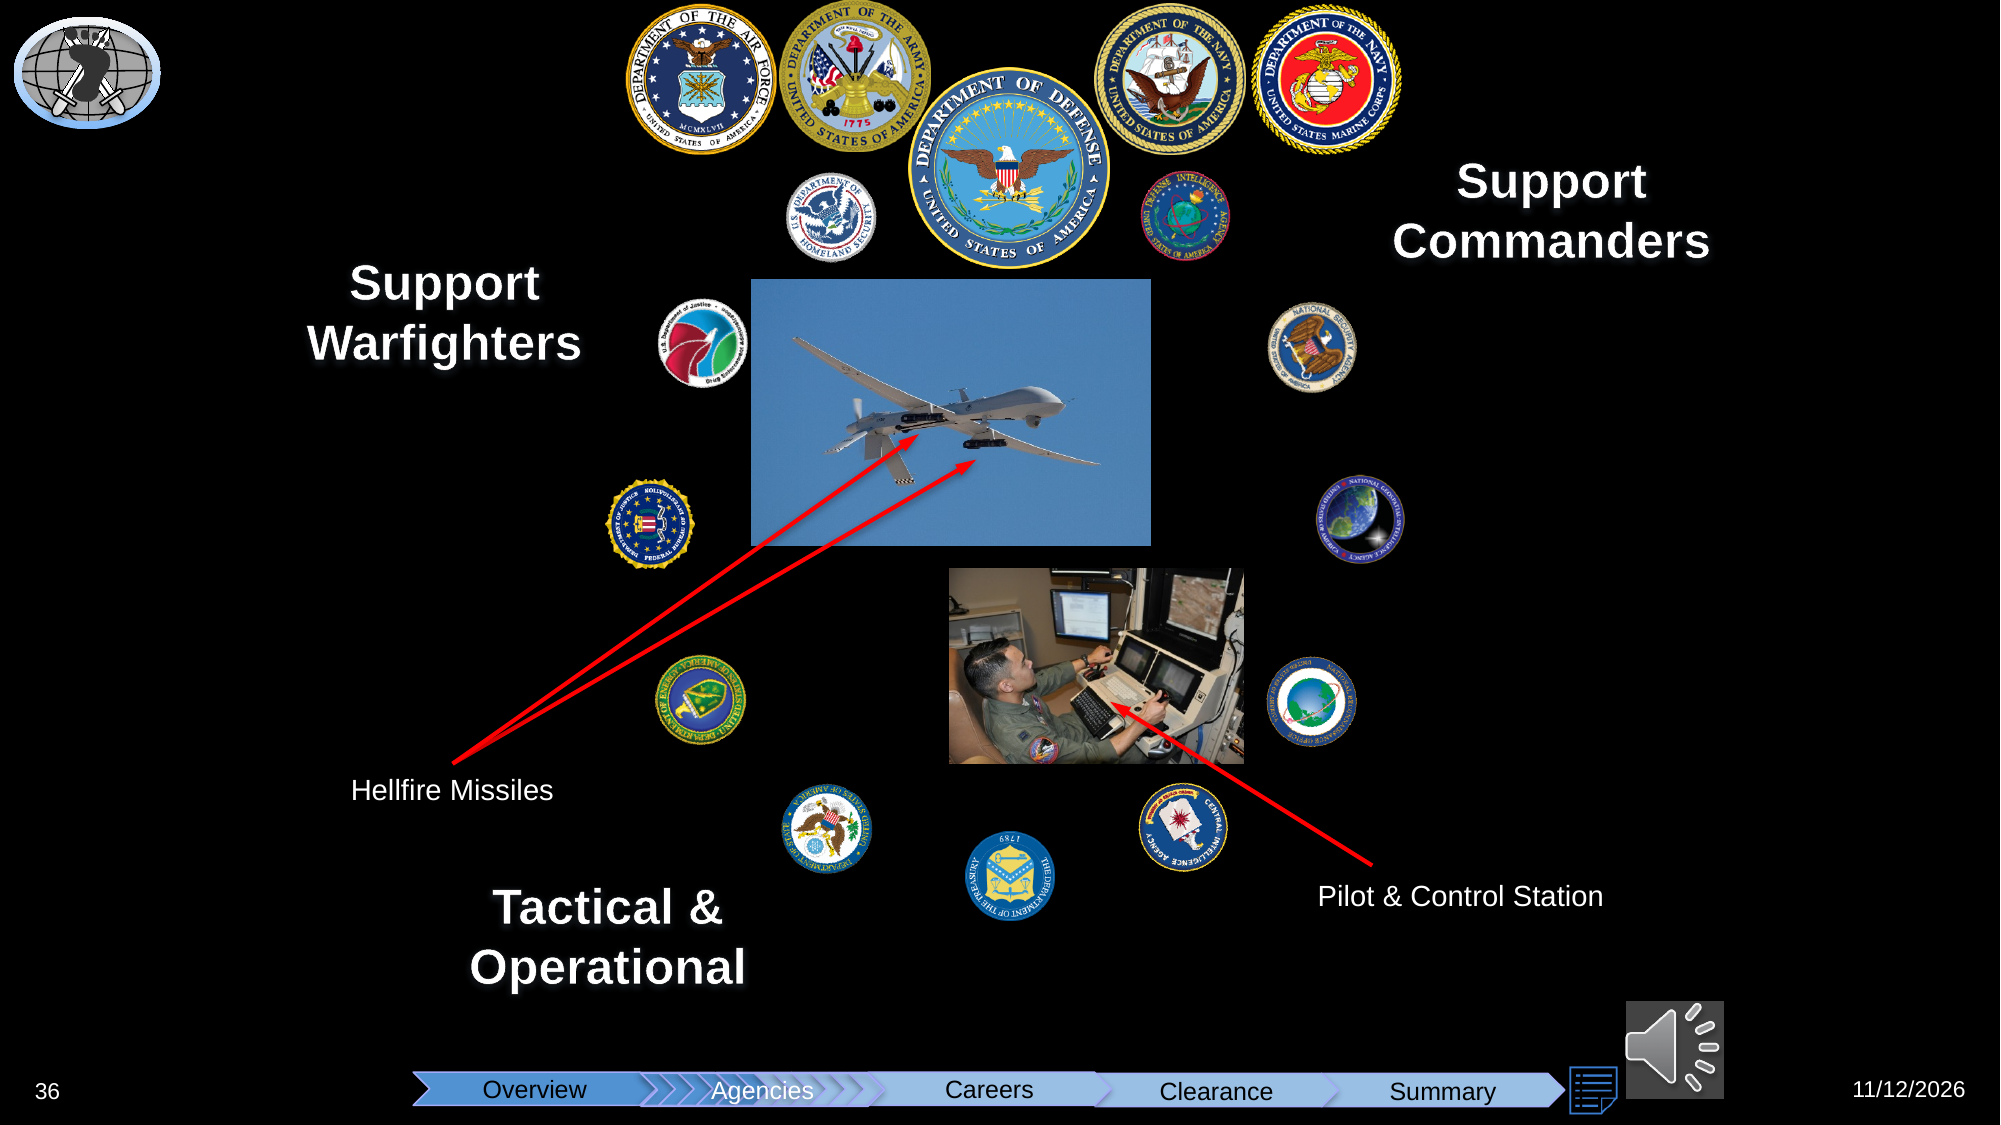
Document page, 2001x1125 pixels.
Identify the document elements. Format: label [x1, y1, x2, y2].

picture [1624, 999, 1726, 1101]
picture [1564, 1063, 1622, 1116]
text_box [285, 0, 1728, 1004]
text_box [412, 1071, 1559, 1107]
picture [37, 26, 137, 102]
